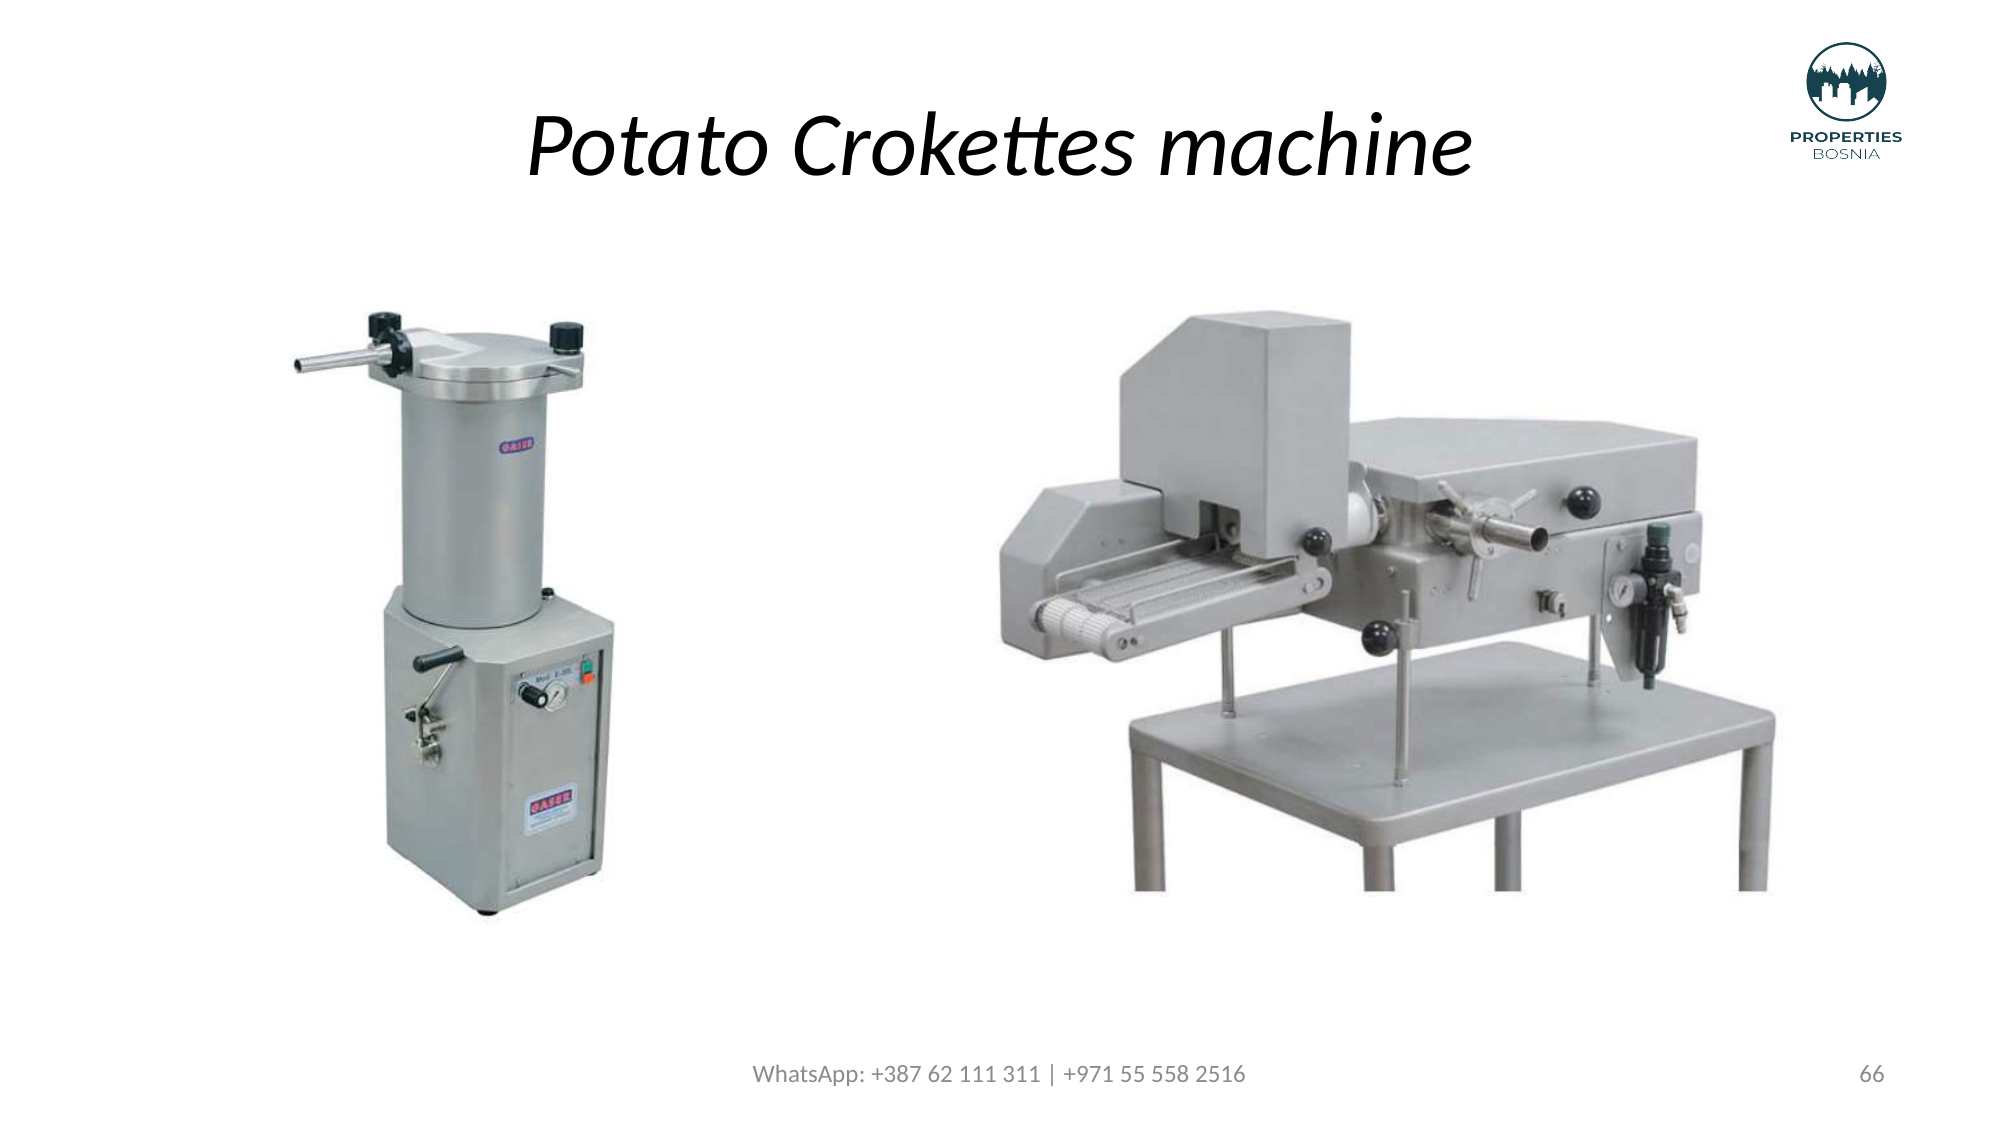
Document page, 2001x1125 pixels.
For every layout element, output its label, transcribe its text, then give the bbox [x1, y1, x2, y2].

picture [202, 296, 772, 930]
picture [1791, 41, 1902, 159]
title Potato Crokettes machine [99, 45, 1900, 233]
picture [963, 261, 1842, 897]
slide_number 66 [1433, 1042, 1900, 1103]
footer WhatsApp: +387 62 111 311 | +971 55 558 2516 [683, 1042, 1317, 1103]
